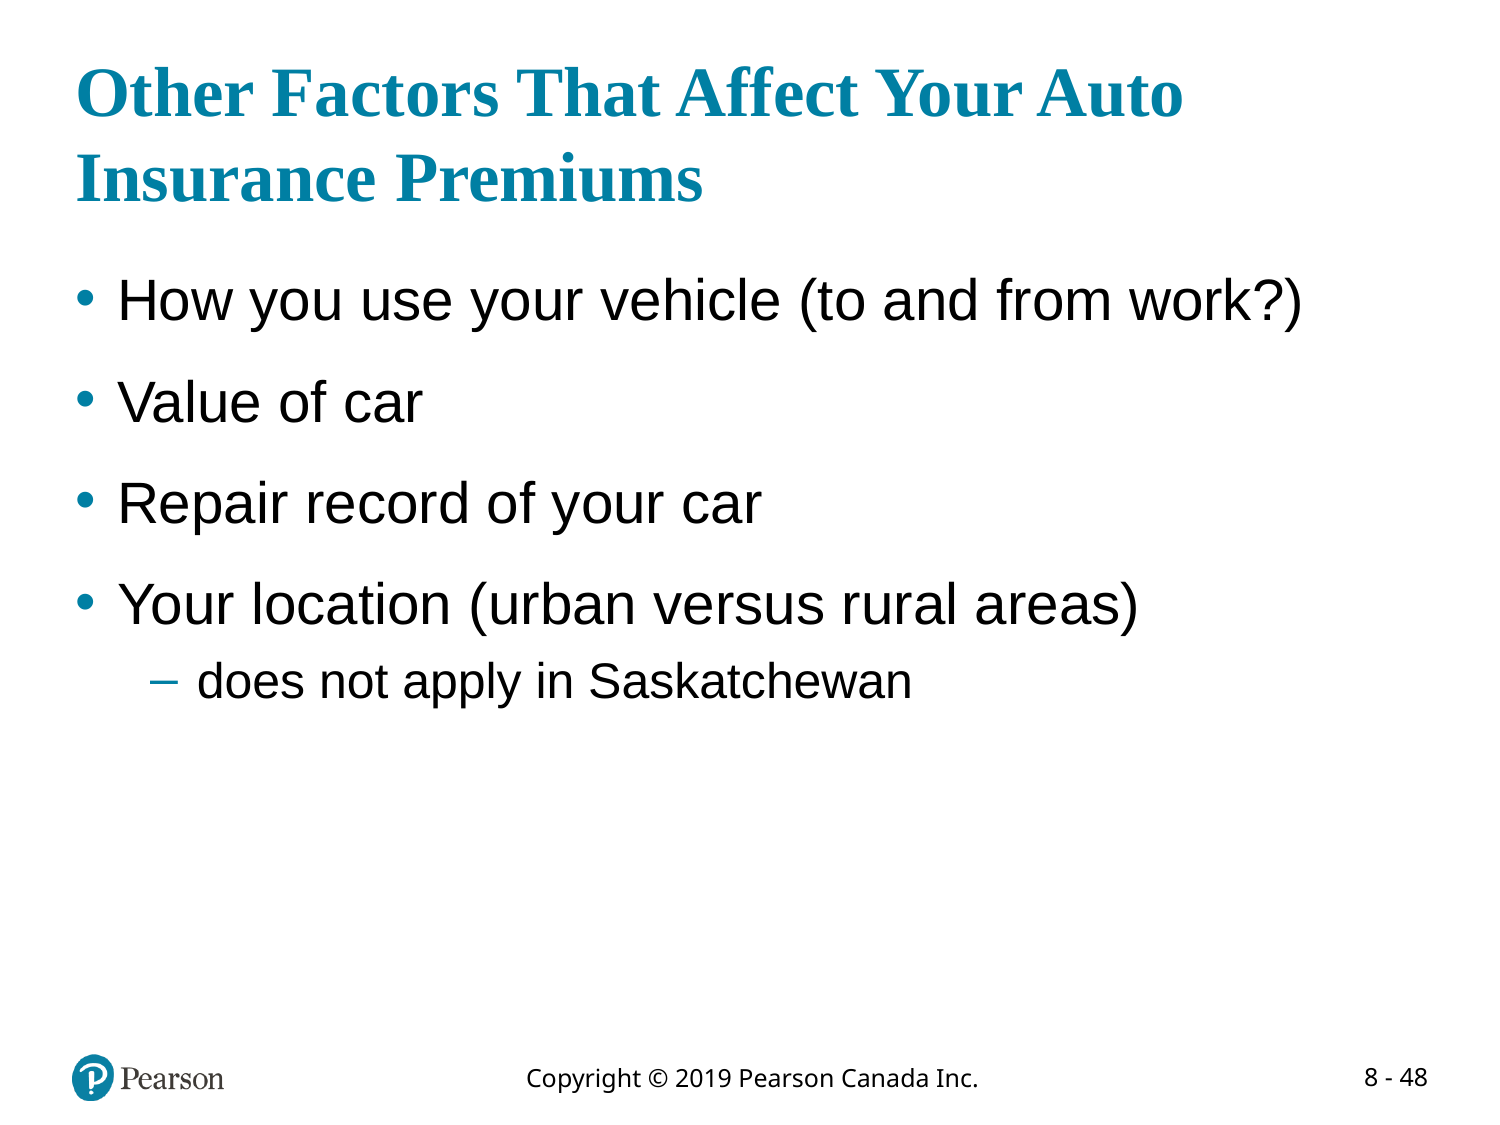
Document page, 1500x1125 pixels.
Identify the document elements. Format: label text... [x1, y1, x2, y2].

picture [81, 1064, 107, 1089]
picture [72, 1054, 89, 1072]
picture [99, 1054, 224, 1101]
picture [72, 1087, 83, 1101]
title Other Factors That Affect Your Auto Insurance Premiums [75, 35, 1425, 216]
list How you use your vehicle (to and from work?) Value of car Repair record of your car Your location (urban versus rural areas) does not apply in Saskatchewan [75, 262, 1425, 1005]
